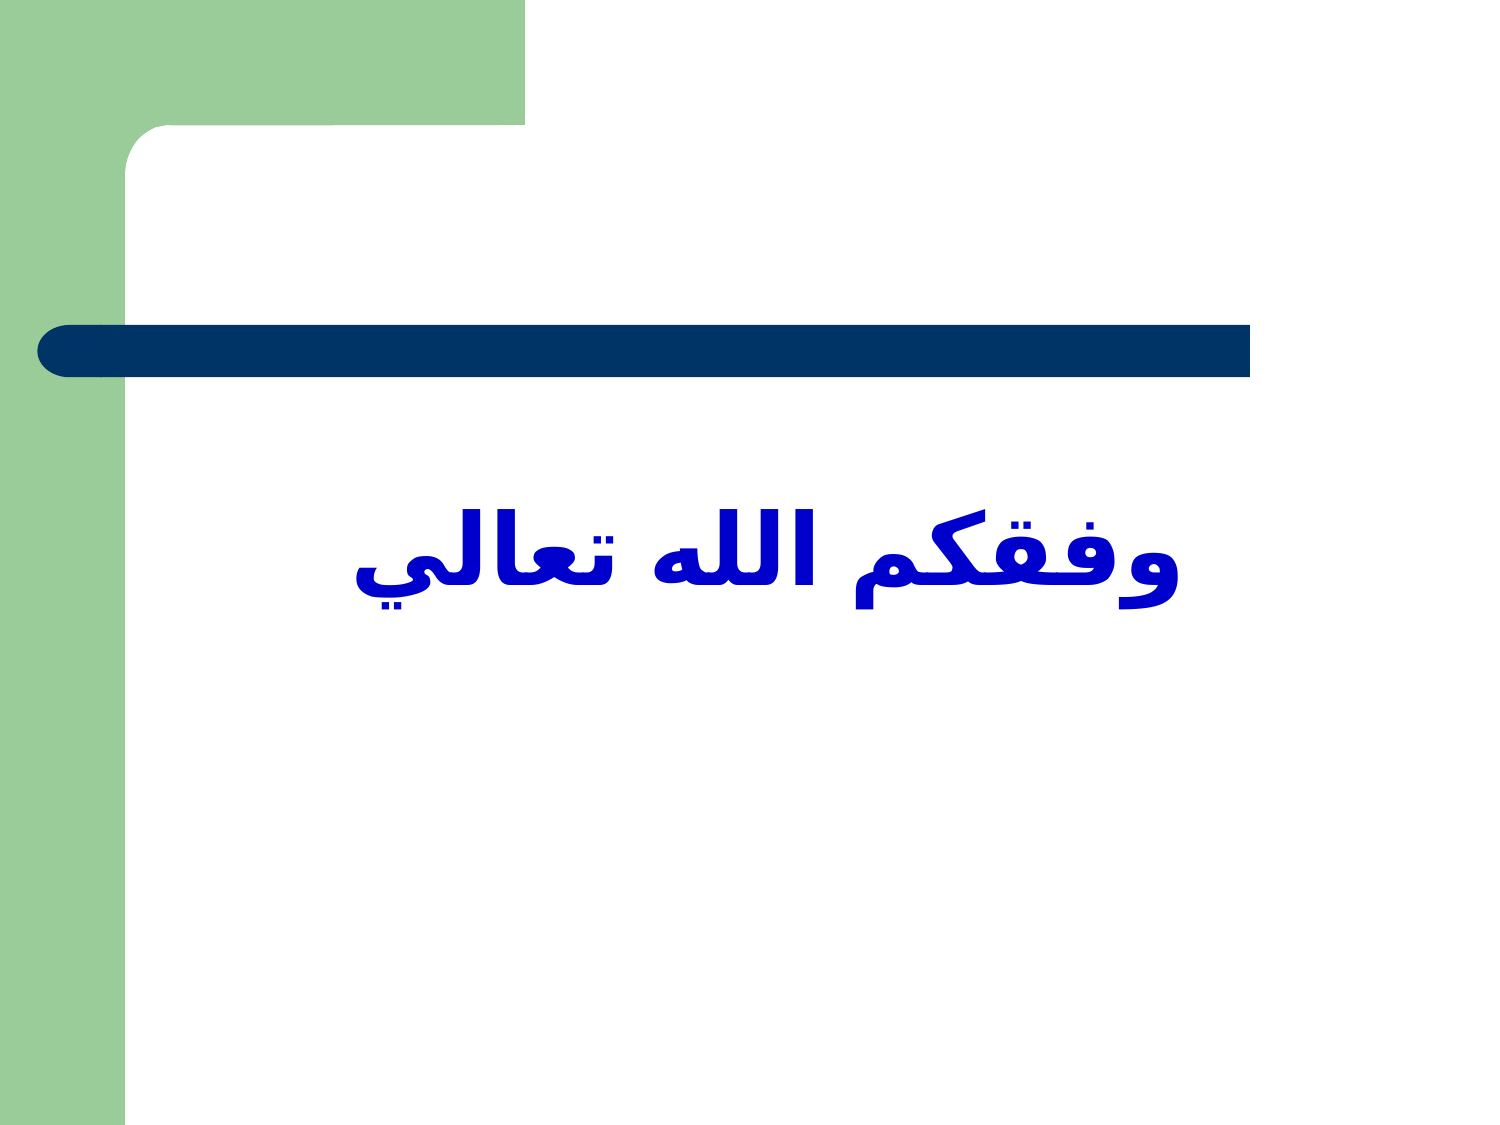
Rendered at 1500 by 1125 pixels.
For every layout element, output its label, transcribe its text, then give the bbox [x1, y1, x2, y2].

list وفقكم الله تعالي [137, 387, 1400, 999]
